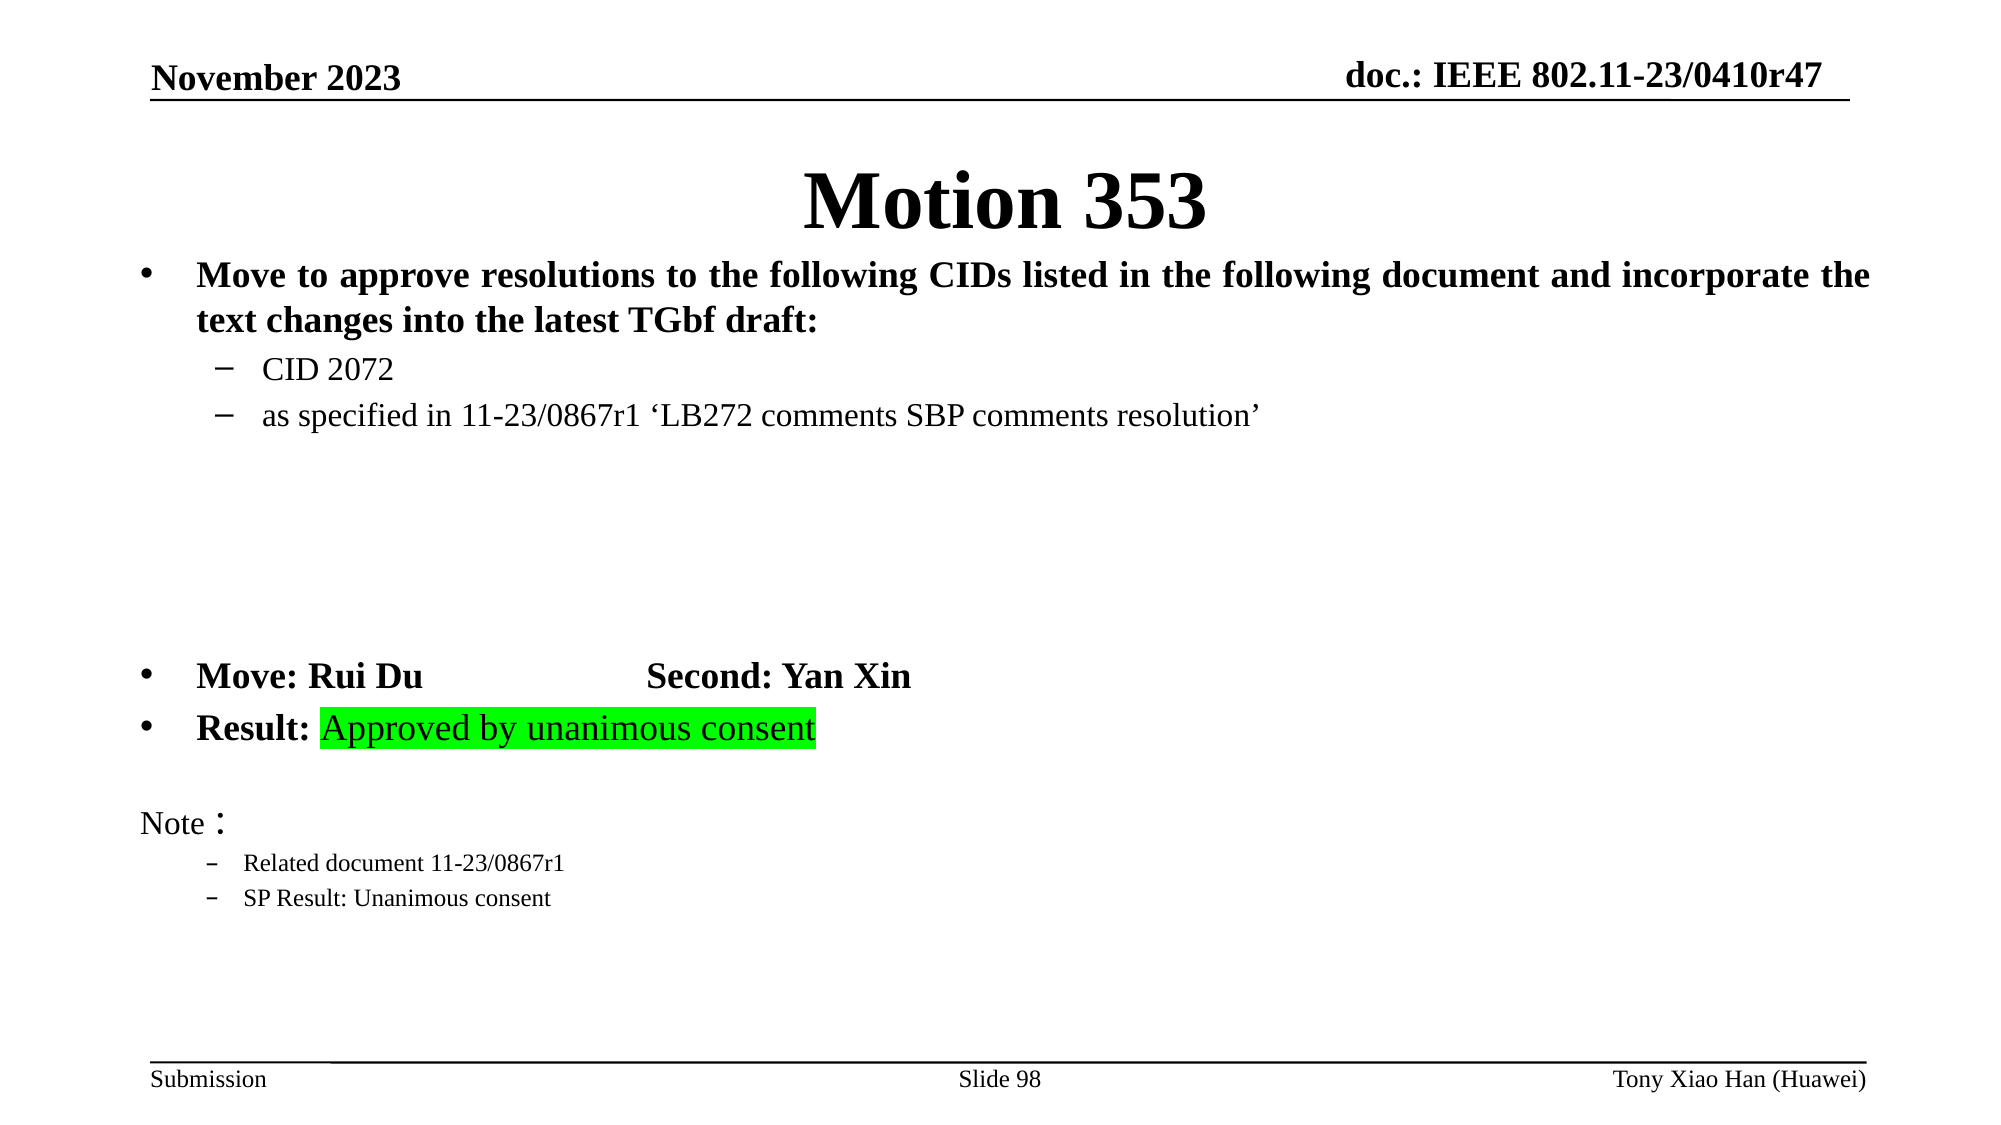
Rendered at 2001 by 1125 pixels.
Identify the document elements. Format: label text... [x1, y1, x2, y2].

text_box Motion 353 [368, 137, 1644, 212]
text_box Move to approve resolutions to the following CIDs listed in the following document and incorporate the text changes into the latest TGbf draft: CID 2072 as specified in 11-23/0867r1 ‘LB272 comments SBP comments resolution’ Move: Rui Du Second: Yan Xin Result: Approved by unanimous consent Note： Related document 11-23/0867r1 SP Result: Unanimous consent [125, 212, 1888, 900]
